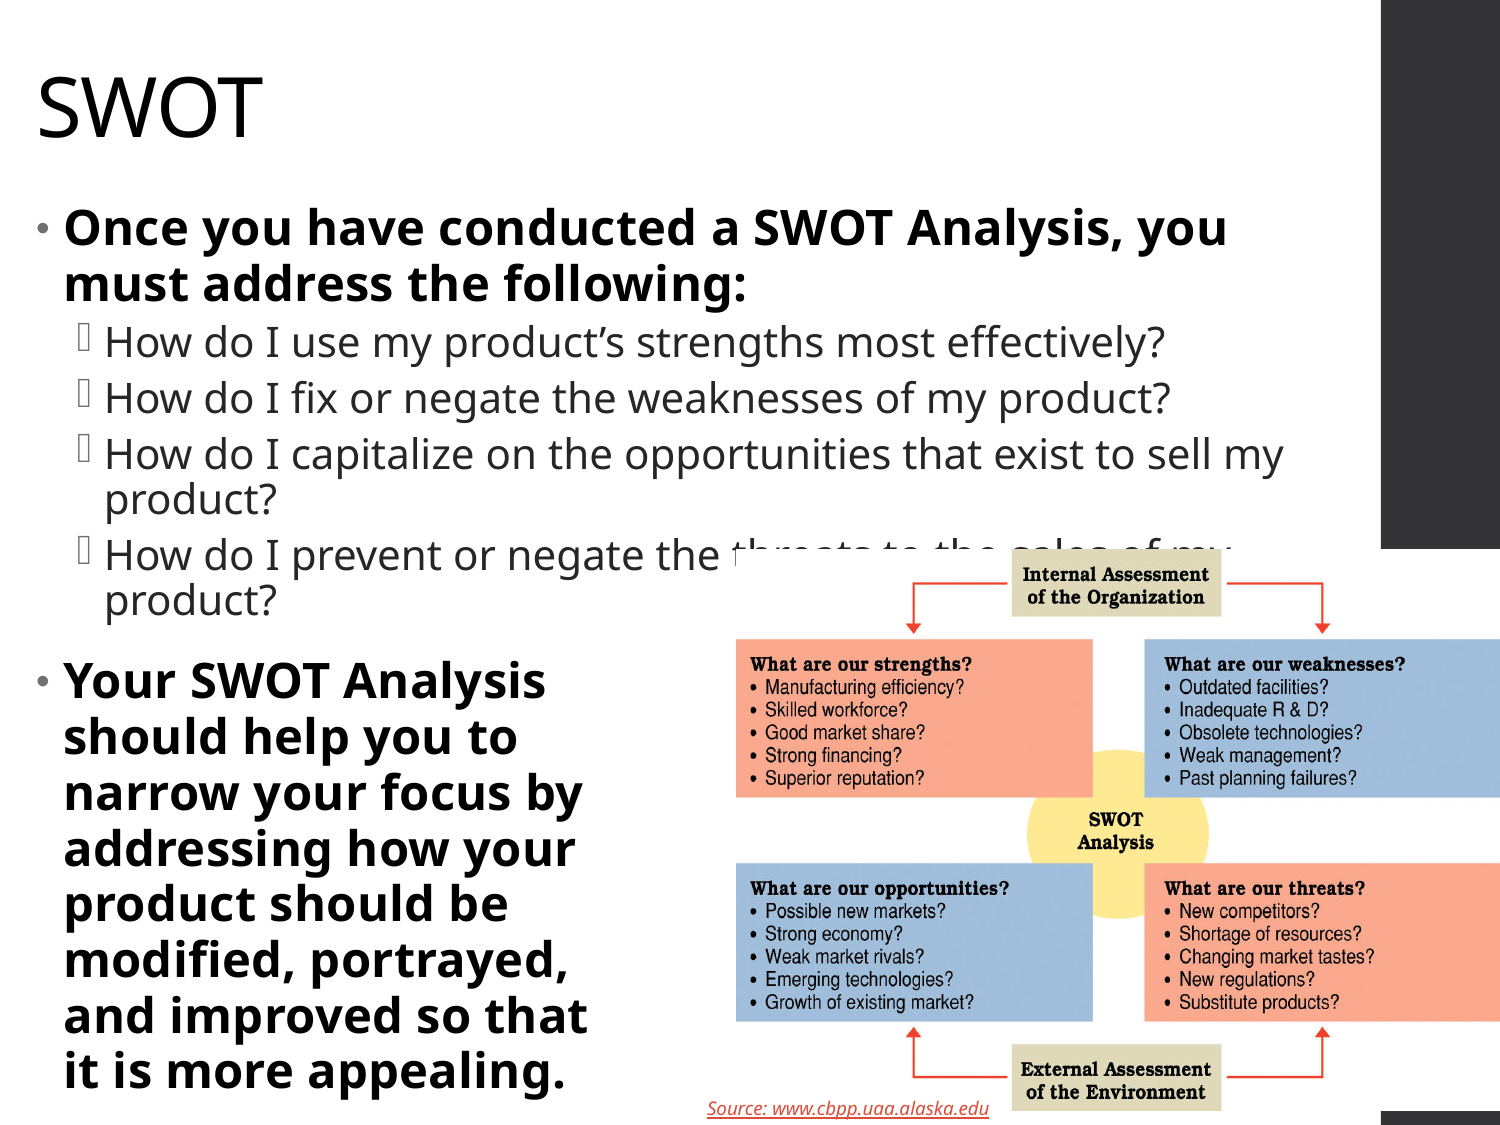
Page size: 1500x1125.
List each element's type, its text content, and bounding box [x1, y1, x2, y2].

text_box Source: www.cbpp.uaa.alaska.edu [692, 1089, 1010, 1125]
picture [736, 548, 1500, 1119]
title SWOT [21, 37, 1348, 164]
list Once you have conducted a SWOT Analysis, you must address the following: How do I use my product’s strengths most effectively? How do I fix or negate the weaknesses of my product? How do I capitalize on the opportunities that exist to sell my product? How do I prevent or negate the threats to the sales of my product? Your SWOT Analysis should help you to narrow your focus by addressing how your product should be modified, portrayed, and improved so that it is more appealing. [21, 193, 1348, 1110]
